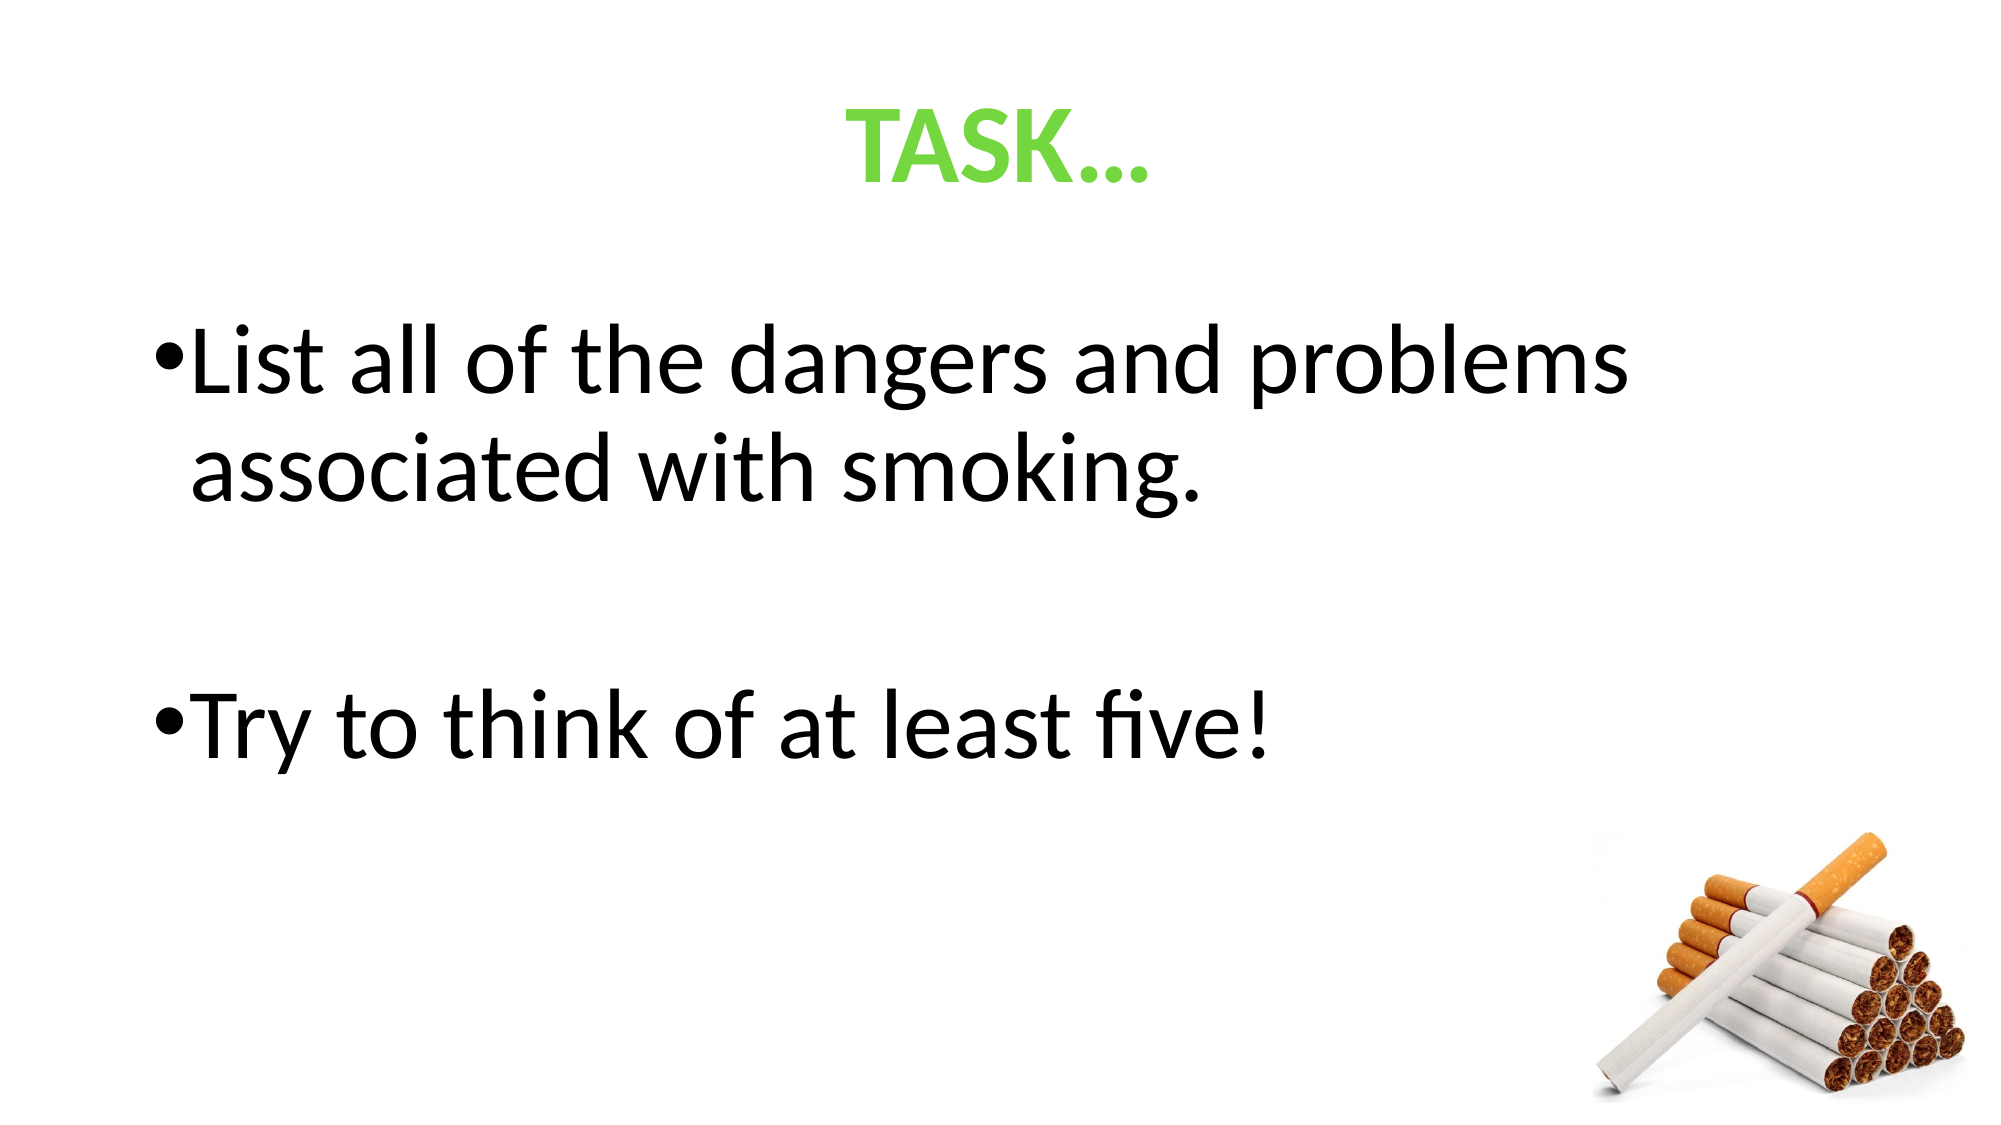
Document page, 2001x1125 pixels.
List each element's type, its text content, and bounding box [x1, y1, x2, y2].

text_box TASK… [373, 62, 1626, 213]
list List all of the dangers and problems associated with smoking. Try to think of at least five! [137, 299, 1863, 1014]
picture [1592, 830, 1971, 1103]
